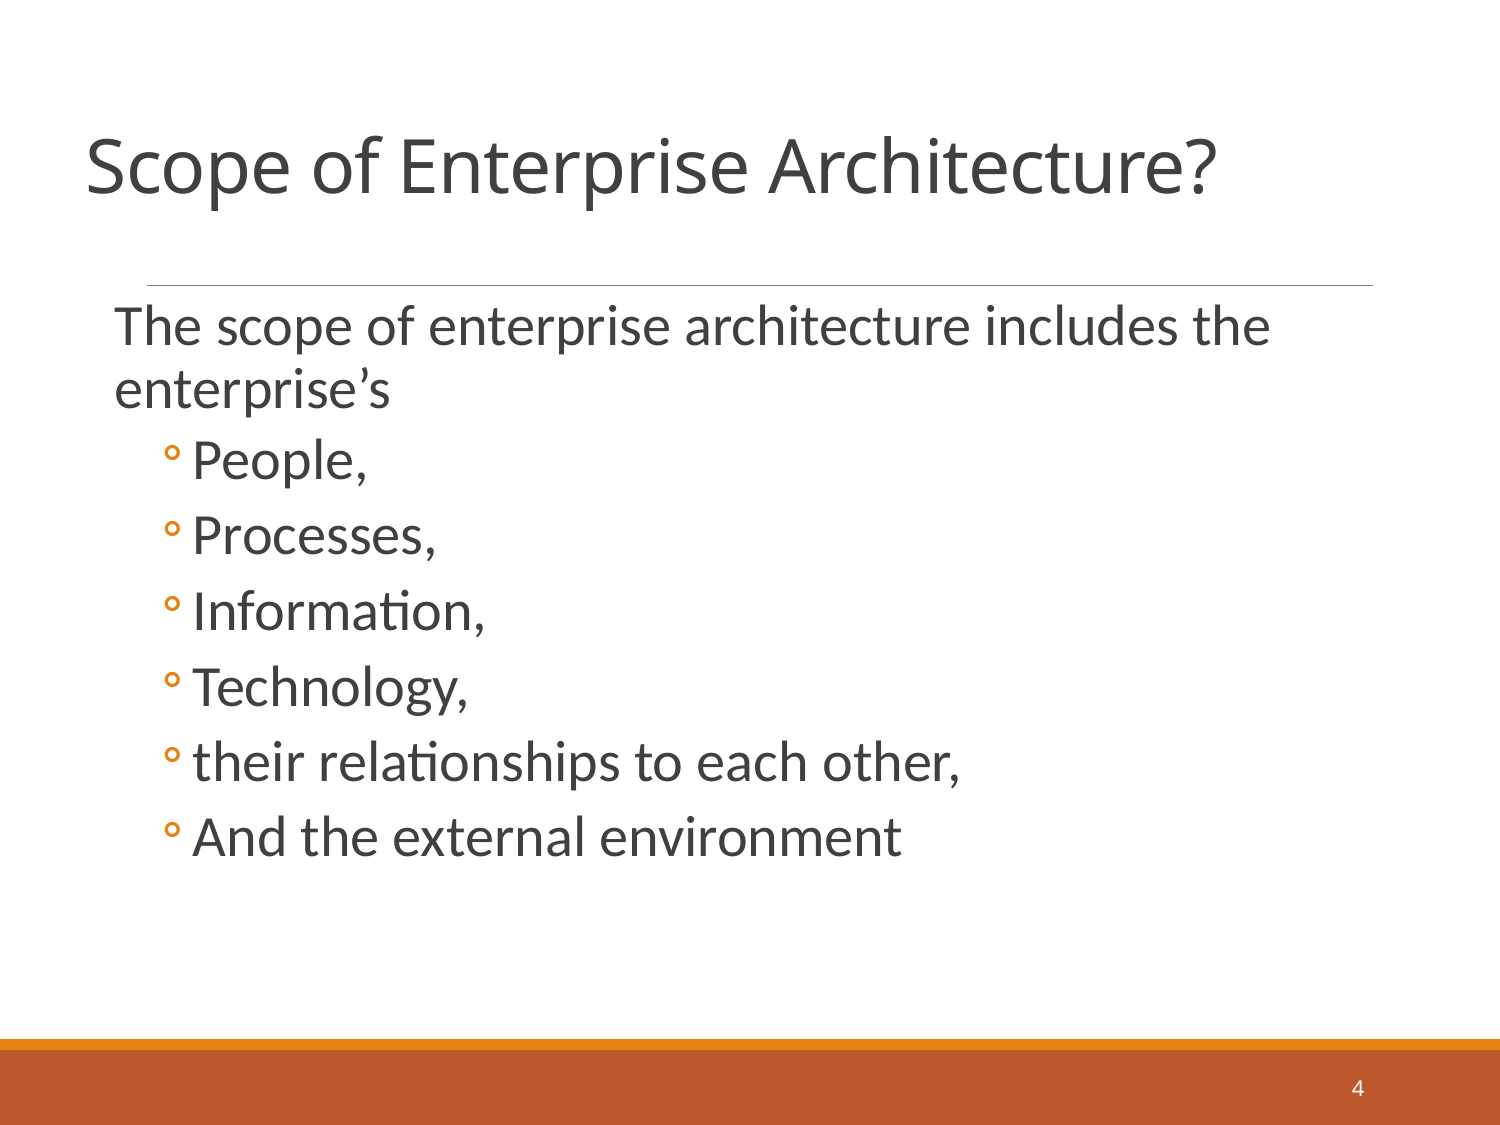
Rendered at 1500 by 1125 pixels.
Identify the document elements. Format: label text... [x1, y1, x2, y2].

list The scope of enterprise architecture includes the enterprise’s People, Processes, Information, Technology, their relationships to each other, And the external environment [99, 287, 1450, 1050]
slide_number 4 [1218, 1059, 1380, 1120]
title Scope of Enterprise Architecture? [70, 83, 1409, 217]
